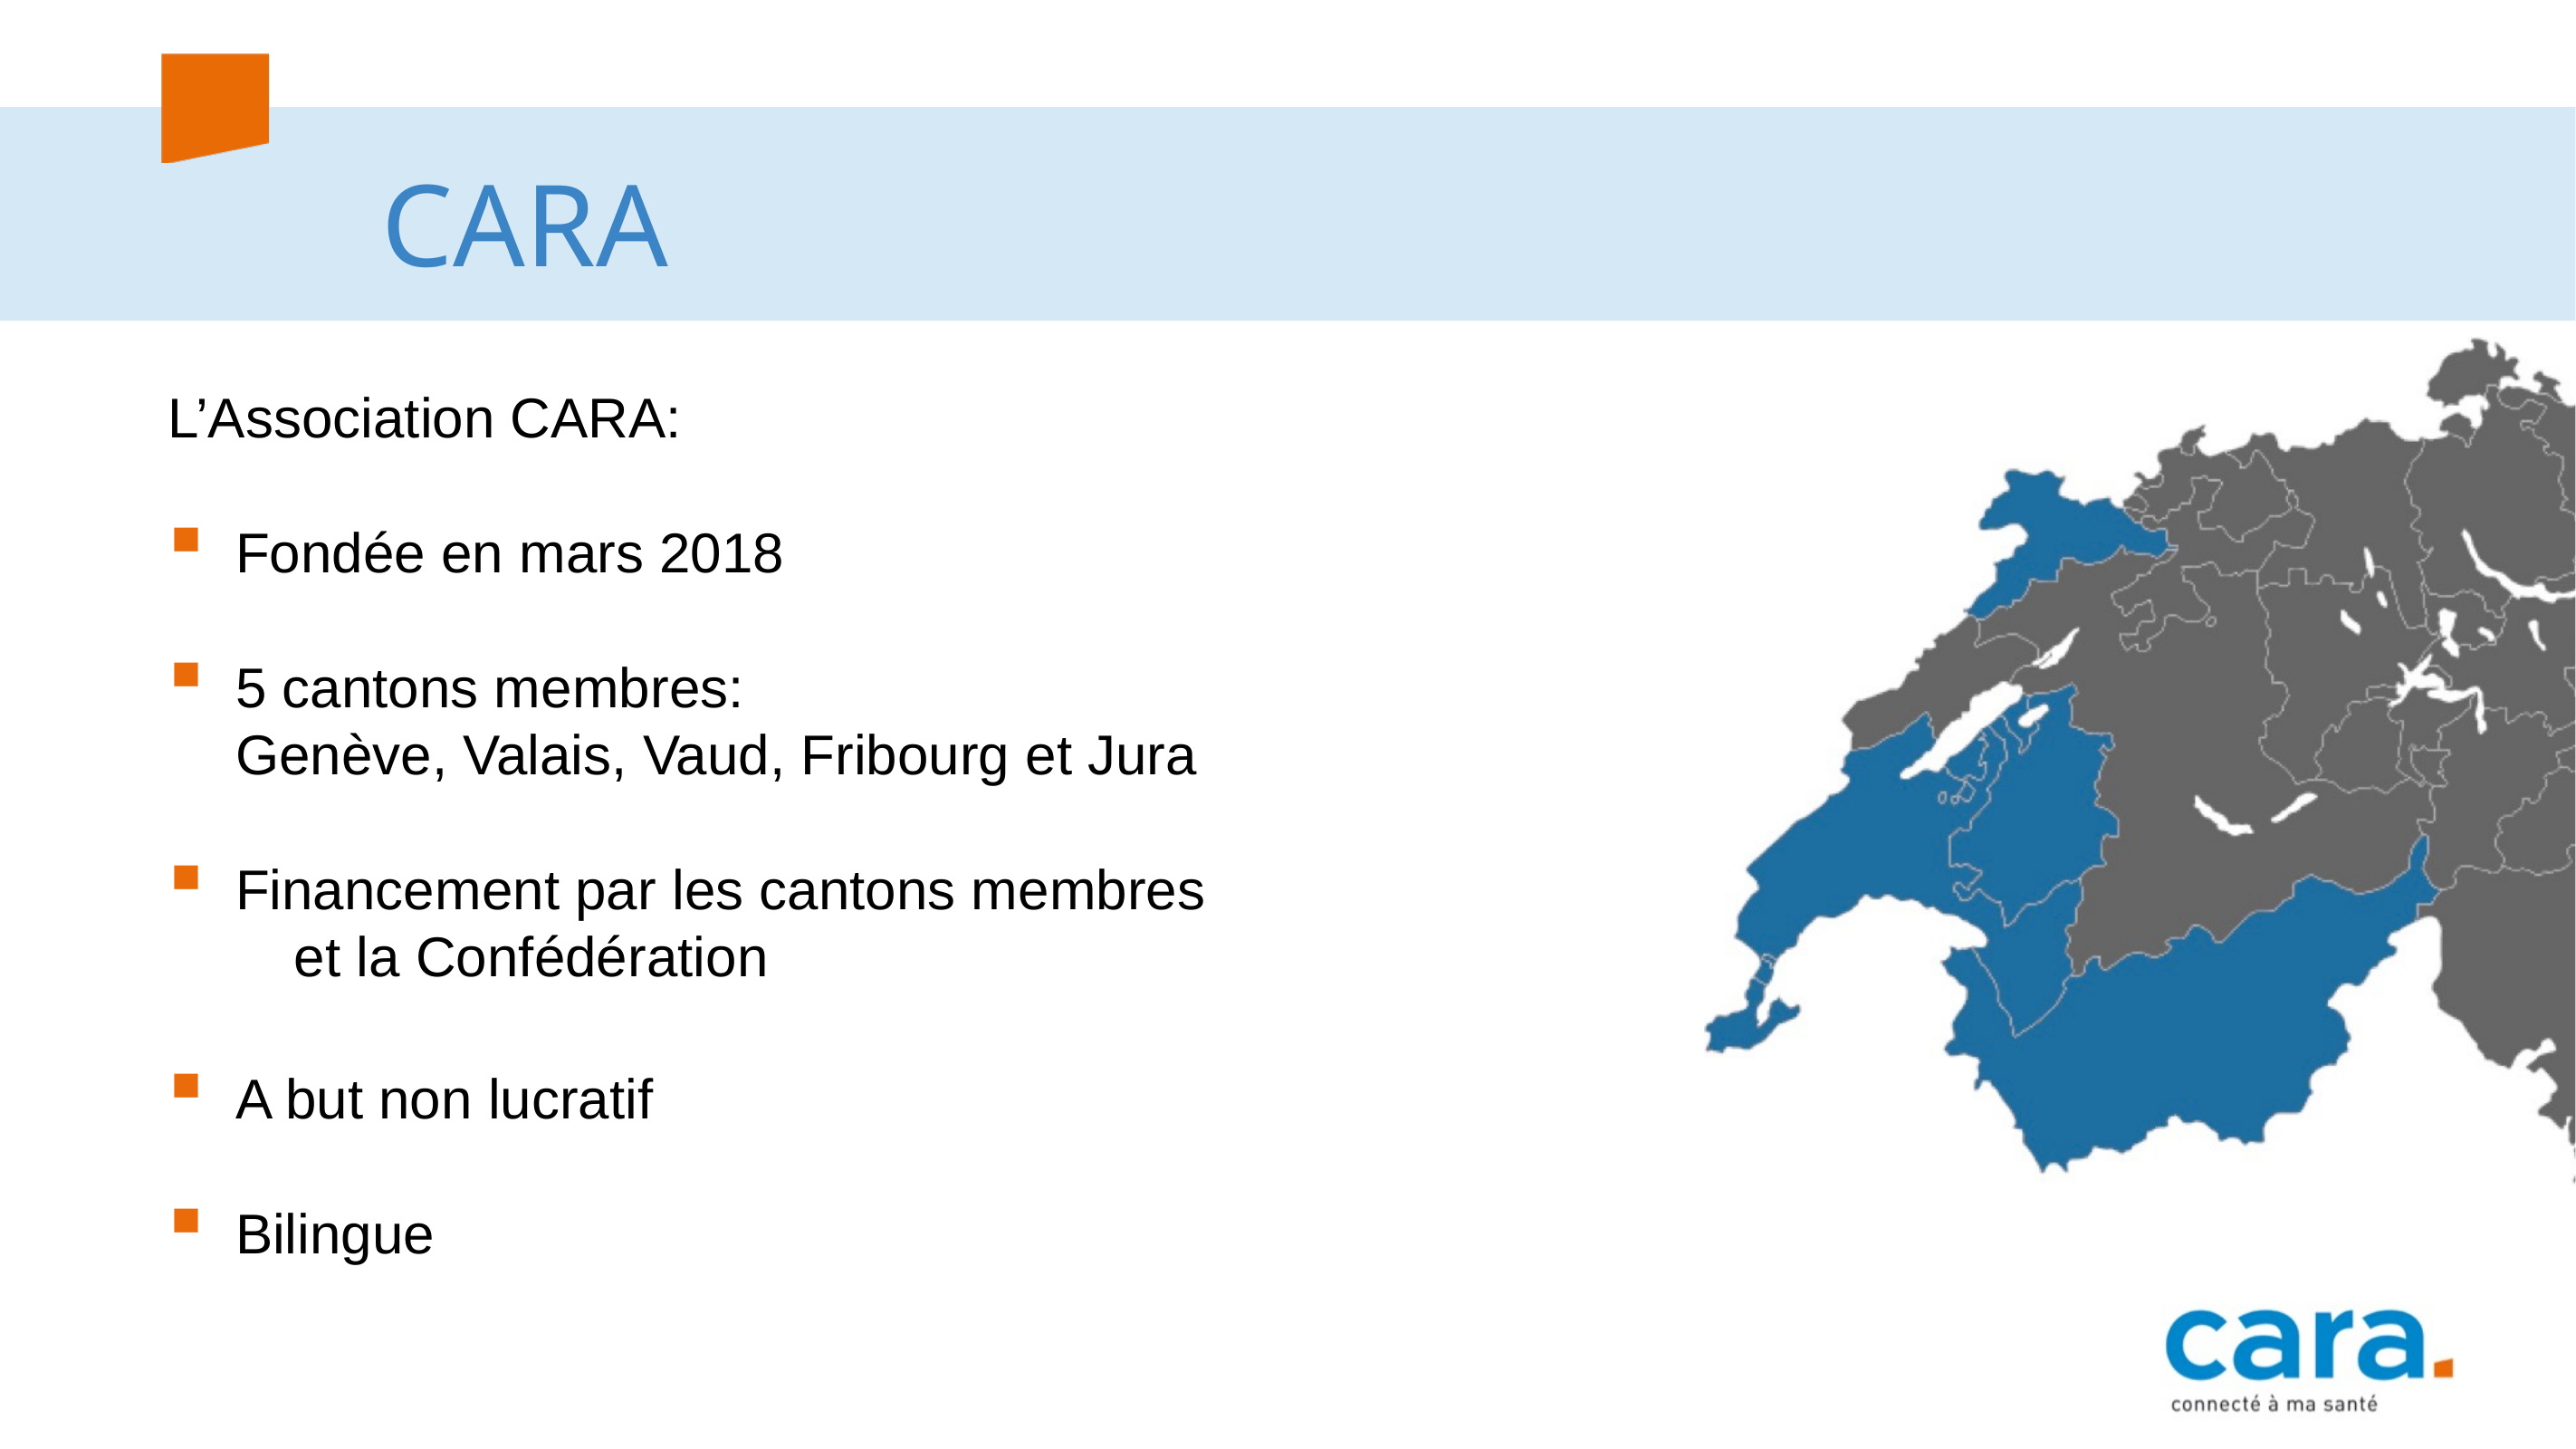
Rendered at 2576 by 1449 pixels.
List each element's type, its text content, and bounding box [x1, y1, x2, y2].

title CARA [373, 106, 2419, 338]
picture [2100, 1242, 2518, 1449]
picture [1704, 336, 2576, 1187]
list L’Association CARA: Fondée en mars 2018 5 cantons membres: Genève, Valais, Vaud, Fribourg et Jura Financement par les cantons membres et la Confédération A but non lucratif Bilingue [159, 373, 2413, 1281]
